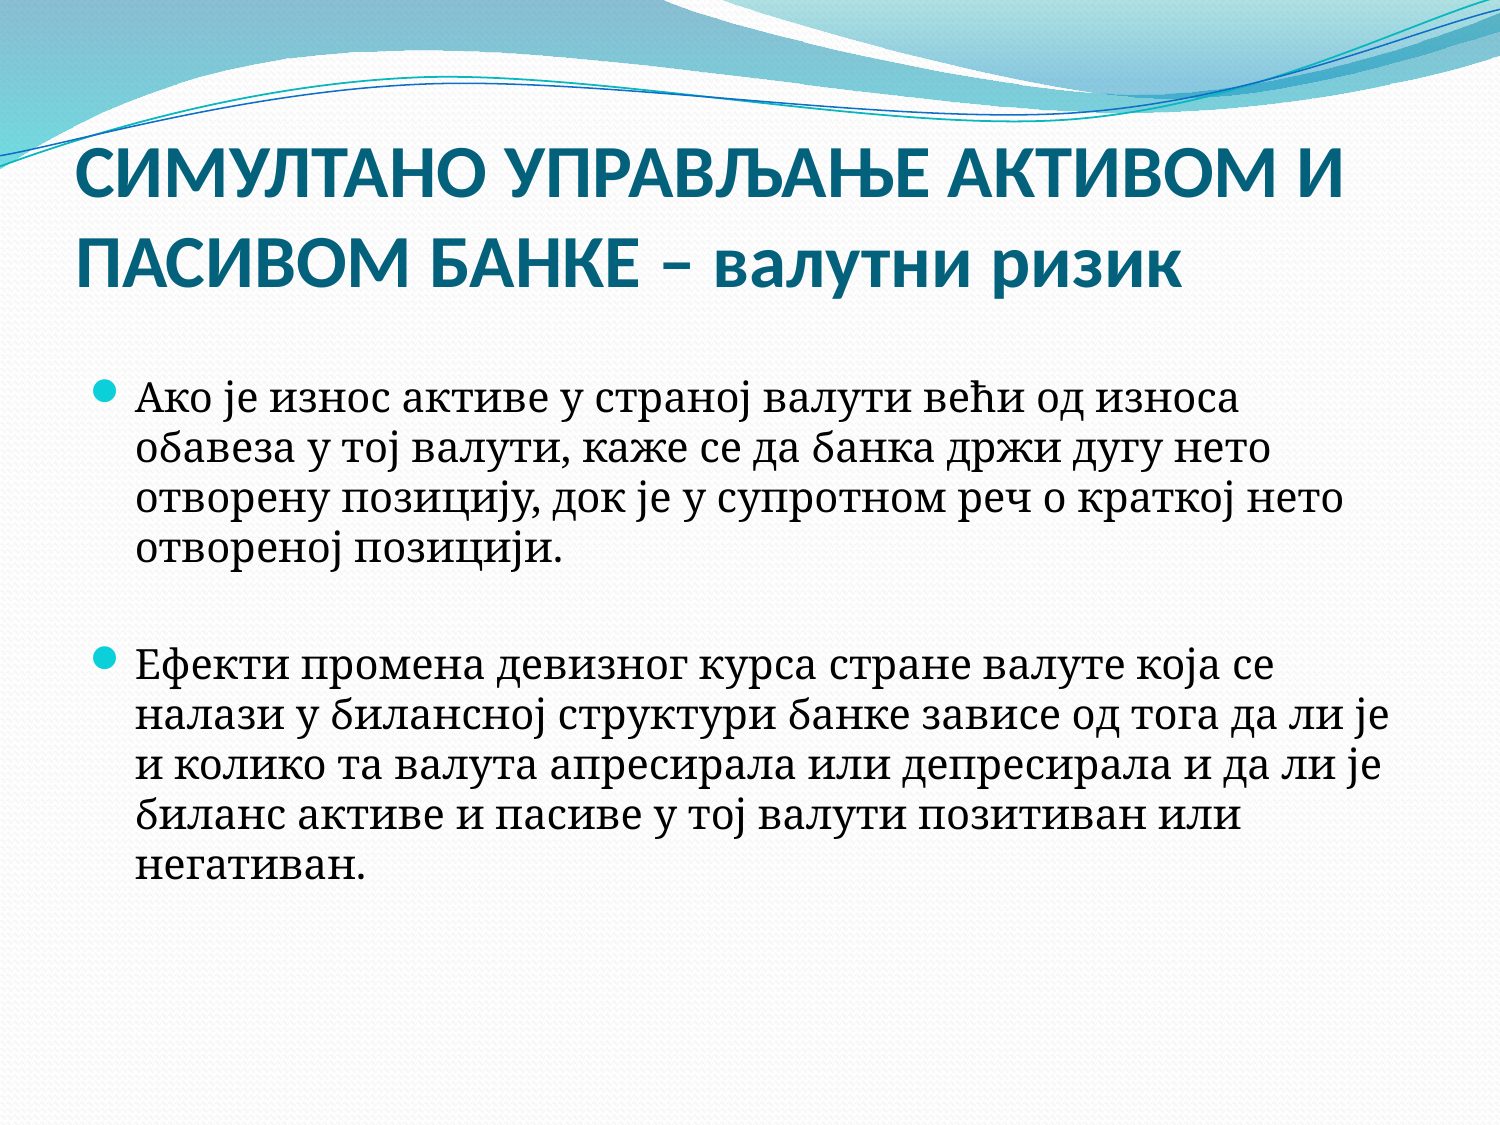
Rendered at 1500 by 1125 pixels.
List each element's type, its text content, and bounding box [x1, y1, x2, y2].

list Ако је износ активе у страној валути већи од износа обавеза у тој валути, каже се да банка држи дугу нето отворену позицију, док је у супротном реч о краткој нето отвореној позицији. Ефекти промена девизног курса стране валуте која се налази у билансној структури банке зависе од тога да ли је и колико та валута апресирала или депресирала и да ли је биланс активе и пасиве у тој валути позитиван или негативан. [75, 363, 1425, 1038]
title СИМУЛТАНО УПРАВЉАЊЕ АКТИВОМ И ПАСИВОМ БАНКЕ – валутни ризик [75, 115, 1425, 303]
